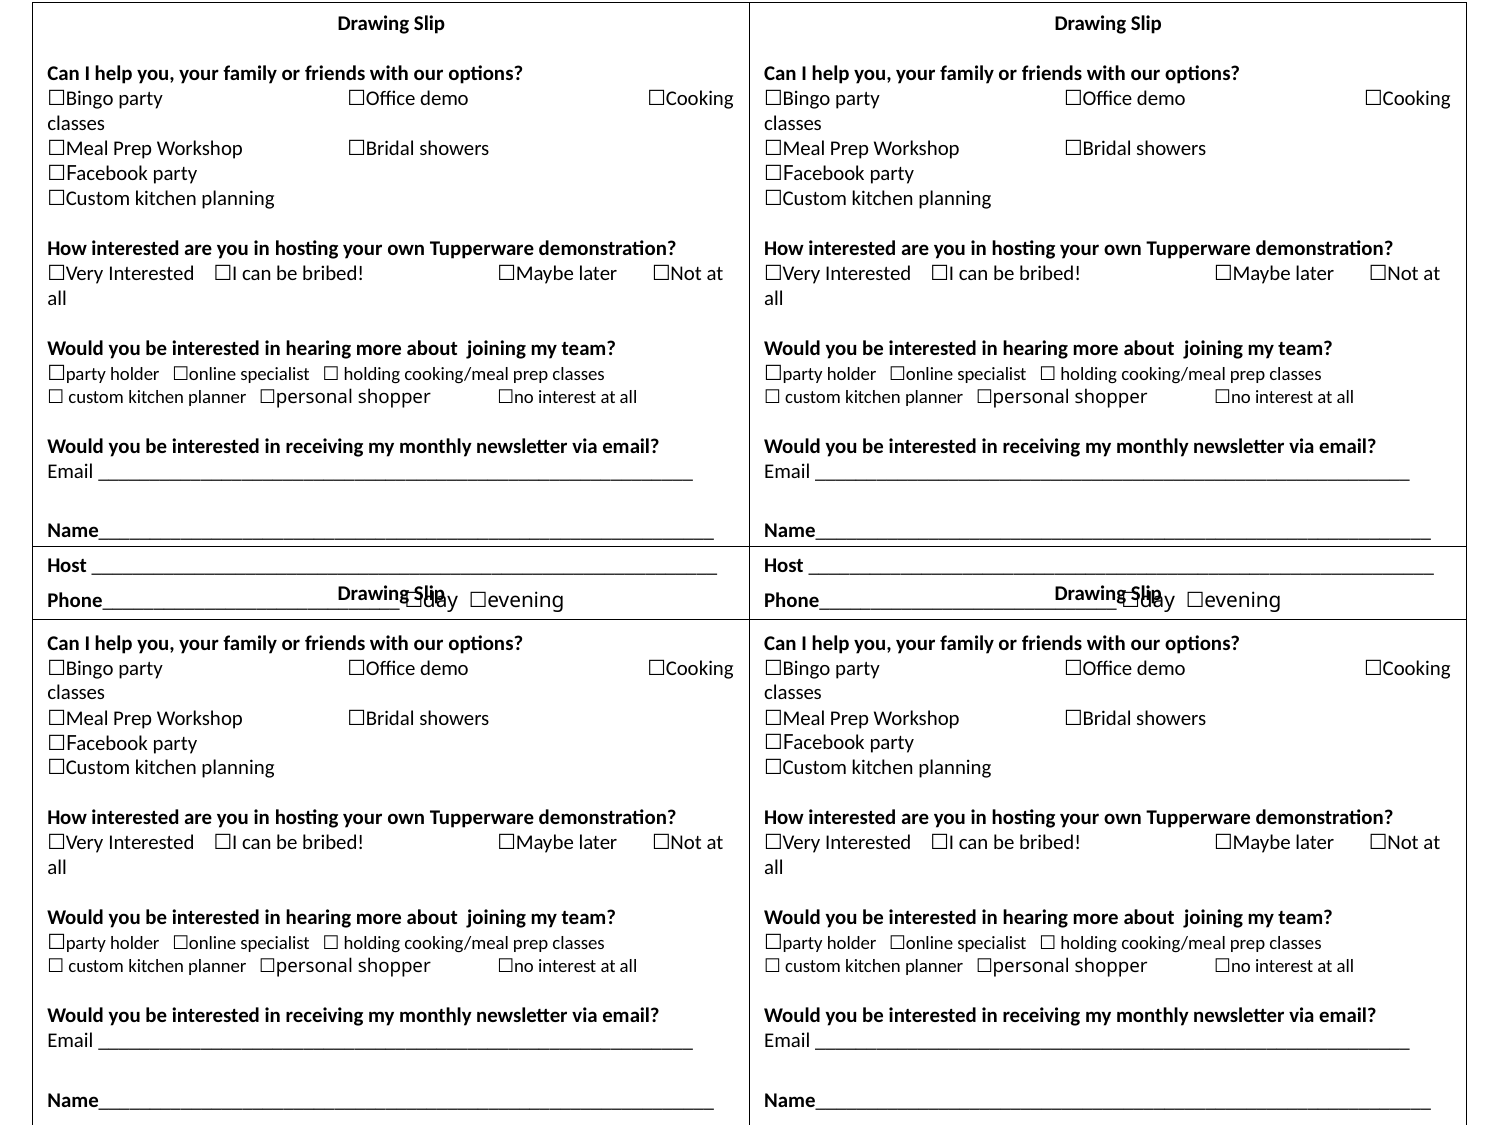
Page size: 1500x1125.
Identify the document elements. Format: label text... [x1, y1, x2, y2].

text_box Drawing Slip Can I help you, your family or friends with our options? ☐Bingo party ☐Office demo ☐Cooking classes ☐Meal Prep Workshop ☐Bridal showers ☐Facebook party ☐Custom kitchen planning How interested are you in hosting your own Tupperware demonstration? ☐Very Interested ☐I can be bribed! ☐Maybe later ☐Not at all Would you be interested in hearing more about joining my team? ☐party holder ☐online specialist ☐ holding cooking/meal prep classes ☐ custom kitchen planner ☐personal shopper ☐no interest at all Would you be interested in receiving my monthly newsletter via email? Email __________________________________________________________ Name____________________________________________________________ Host _____________________________________________________________ Phone_____________________________ ☐day ☐evening [749, 546, 1467, 1125]
text_box Drawing Slip Can I help you, your family or friends with our options? ☐Bingo party ☐Office demo ☐Cooking classes ☐Meal Prep Workshop ☐Bridal showers ☐Facebook party ☐Custom kitchen planning How interested are you in hosting your own Tupperware demonstration? ☐Very Interested ☐I can be bribed! ☐Maybe later ☐Not at all Would you be interested in hearing more about joining my team? ☐party holder ☐online specialist ☐ holding cooking/meal prep classes ☐ custom kitchen planner ☐personal shopper ☐no interest at all Would you be interested in receiving my monthly newsletter via email? Email __________________________________________________________ Name____________________________________________________________ Host _____________________________________________________________ Phone_____________________________ ☐day ☐evening [32, 546, 749, 1125]
text_box Drawing Slip Can I help you, your family or friends with our options? ☐Bingo party ☐Office demo ☐Cooking classes ☐Meal Prep Workshop ☐Bridal showers ☐Facebook party ☐Custom kitchen planning How interested are you in hosting your own Tupperware demonstration? ☐Very Interested ☐I can be bribed! ☐Maybe later ☐Not at all Would you be interested in hearing more about joining my team? ☐party holder ☐online specialist ☐ holding cooking/meal prep classes ☐ custom kitchen planner ☐personal shopper ☐no interest at all Would you be interested in receiving my monthly newsletter via email? Email __________________________________________________________ Name____________________________________________________________ Host _____________________________________________________________ Phone_____________________________ ☐day ☐evening [32, 2, 749, 546]
text_box Drawing Slip Can I help you, your family or friends with our options? ☐Bingo party ☐Office demo ☐Cooking classes ☐Meal Prep Workshop ☐Bridal showers ☐Facebook party ☐Custom kitchen planning How interested are you in hosting your own Tupperware demonstration? ☐Very Interested ☐I can be bribed! ☐Maybe later ☐Not at all Would you be interested in hearing more about joining my team? ☐party holder ☐online specialist ☐ holding cooking/meal prep classes ☐ custom kitchen planner ☐personal shopper ☐no interest at all Would you be interested in receiving my monthly newsletter via email? Email __________________________________________________________ Name____________________________________________________________ Host _____________________________________________________________ Phone_____________________________ ☐day ☐evening [749, 2, 1467, 546]
